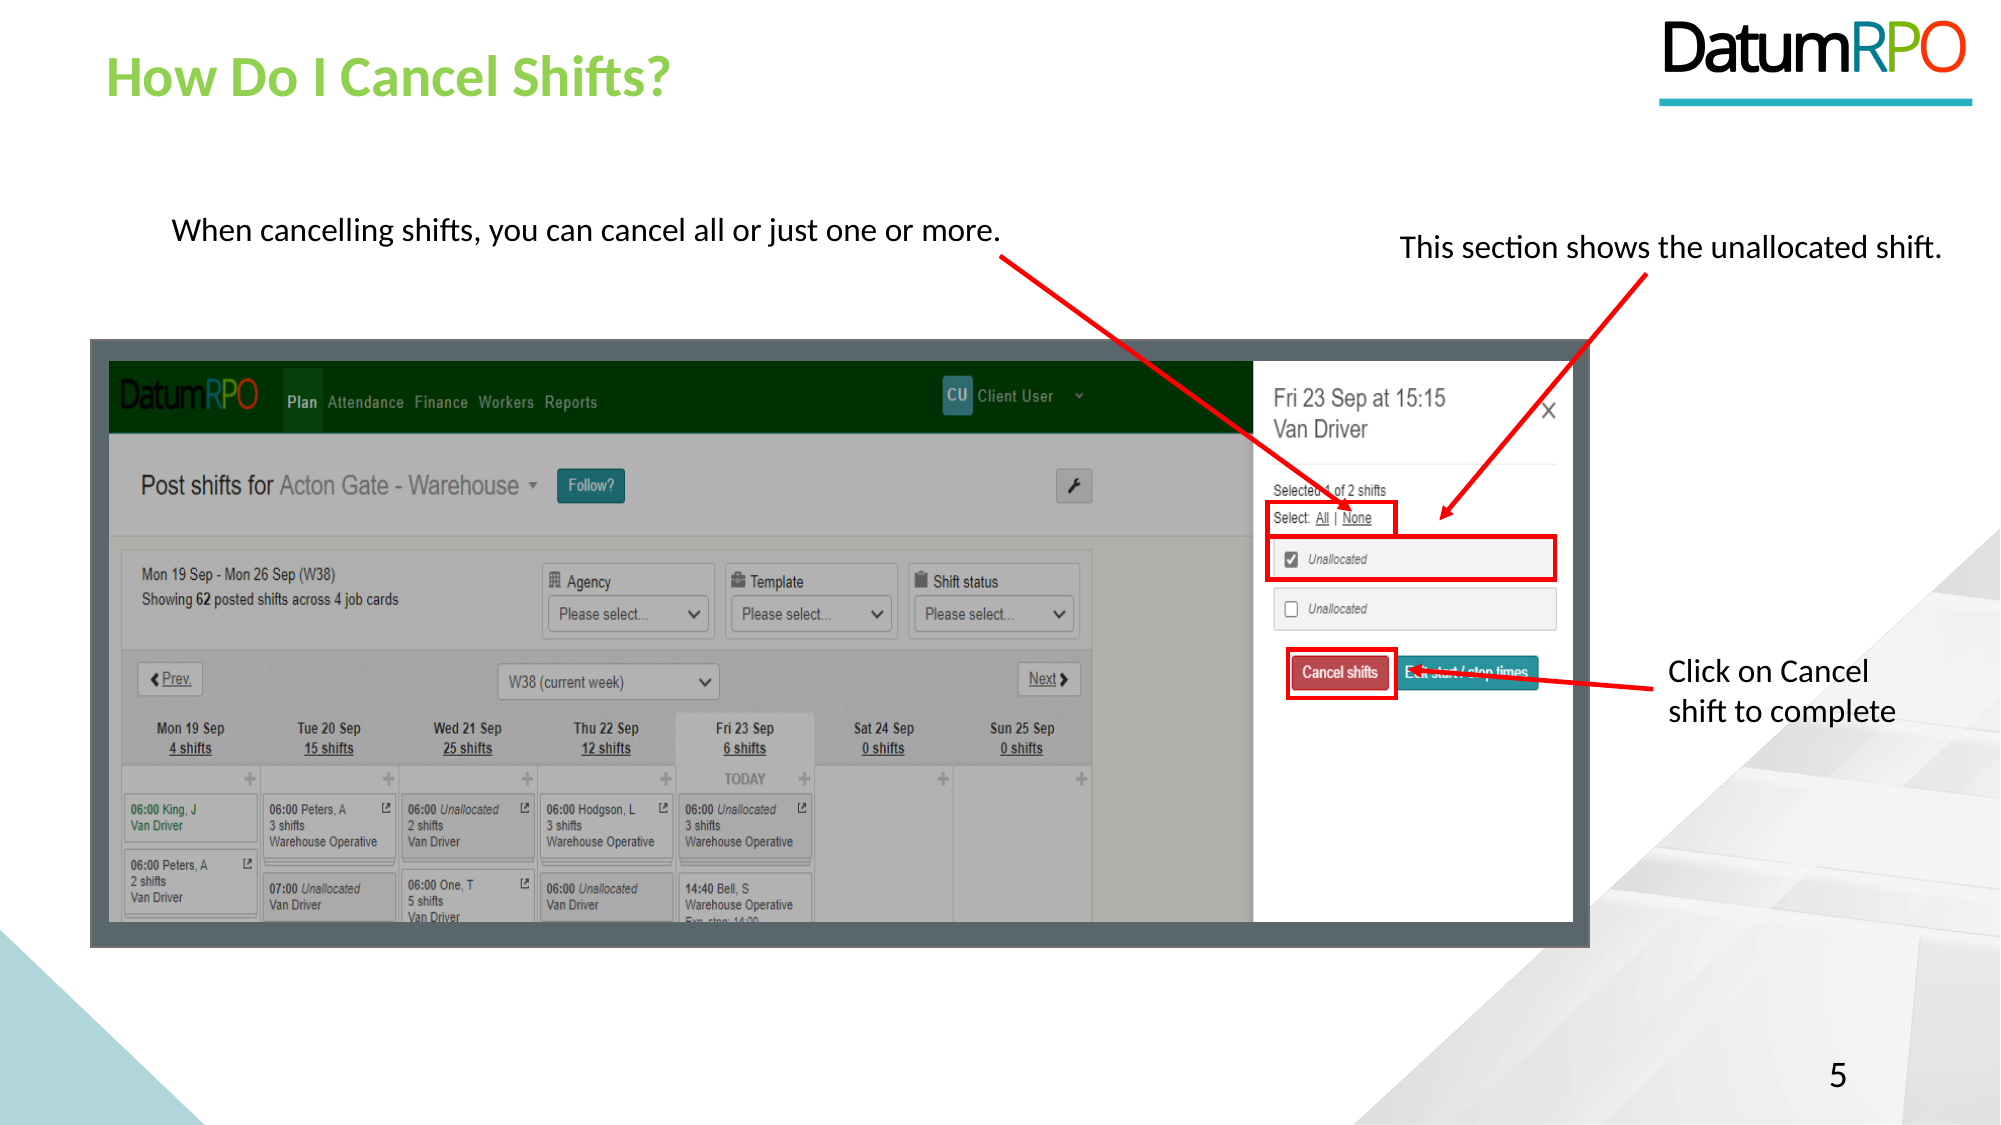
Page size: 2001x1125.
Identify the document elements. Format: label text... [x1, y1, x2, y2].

slide_number 5 [1412, 1042, 1863, 1103]
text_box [999, 255, 1353, 512]
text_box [1439, 273, 1647, 521]
text_box [90, 339, 1590, 948]
text_box This section shows the unallocated shift. [1384, 217, 1974, 273]
picture [1354, 529, 2000, 1124]
picture [109, 361, 1573, 922]
text_box Click on Cancel shift to complete [1653, 641, 1925, 737]
text_box When cancelling shifts, you can cancel all or just one or more. [156, 200, 1342, 256]
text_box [1407, 669, 1654, 690]
picture [1629, 0, 2000, 100]
text_box How Do I Cancel Shifts? [91, 30, 1427, 116]
